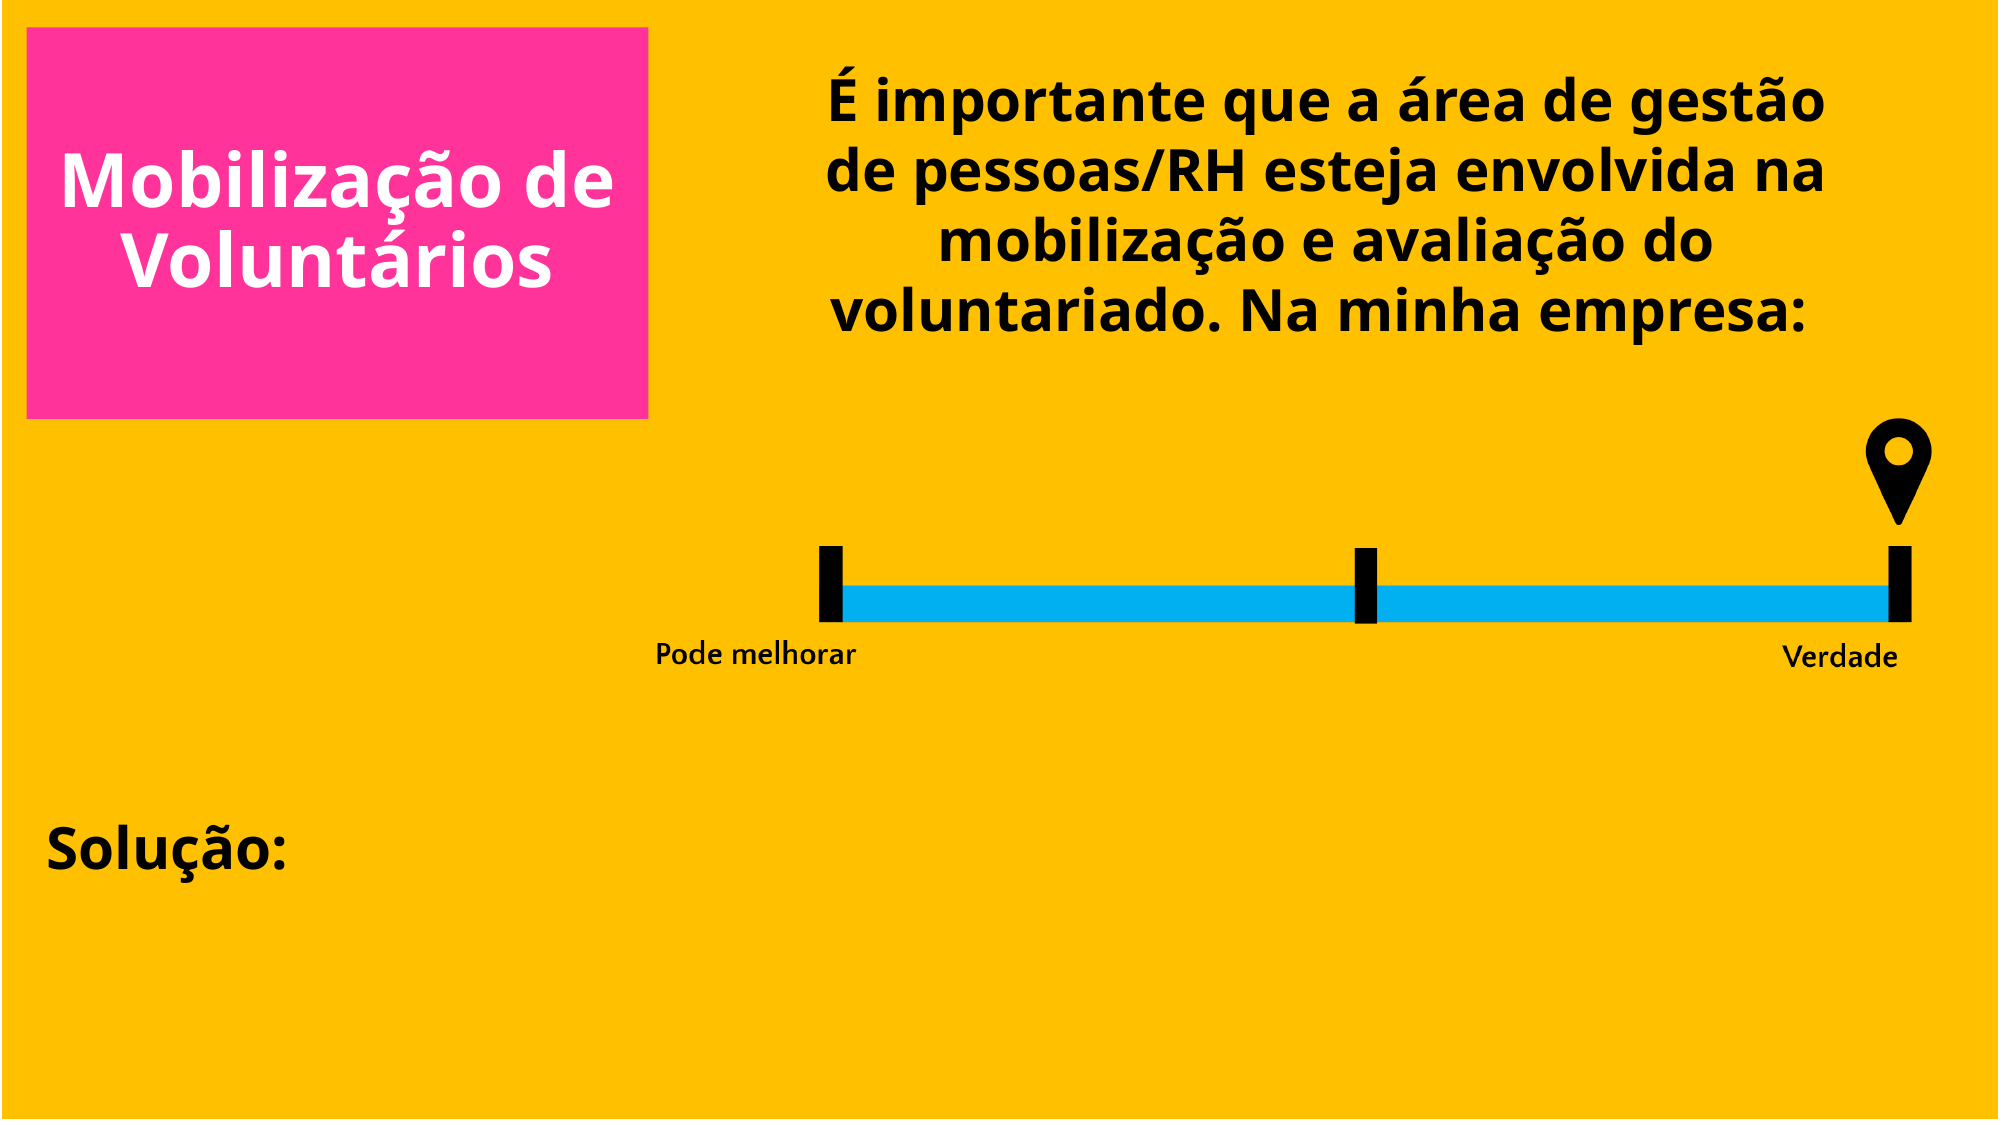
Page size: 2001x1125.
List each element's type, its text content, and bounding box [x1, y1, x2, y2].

text_box É importante que a área de gestão de pessoas/RH esteja envolvida na mobilização e avaliação do voluntariado. Na minha empresa: [767, 43, 1886, 364]
picture [623, 396, 1974, 697]
text_box [0, 0, 2000, 1122]
text_box Solução: [26, 791, 1146, 902]
text_box Mobilização de Voluntários [26, 27, 649, 419]
